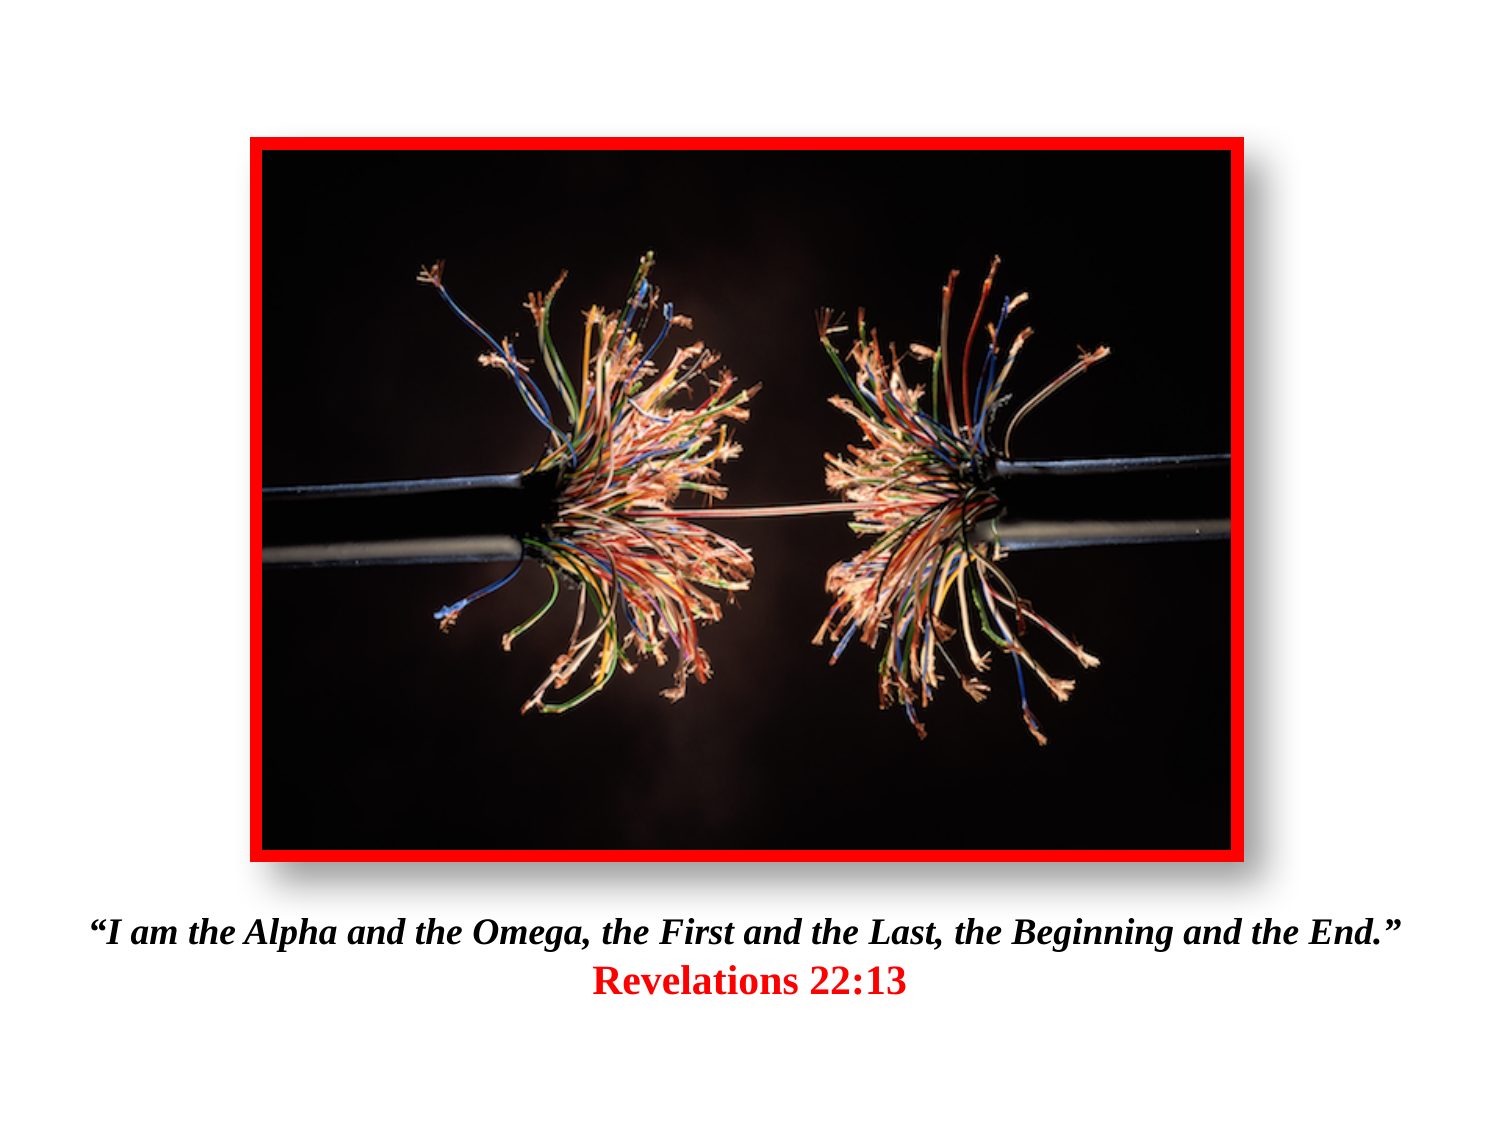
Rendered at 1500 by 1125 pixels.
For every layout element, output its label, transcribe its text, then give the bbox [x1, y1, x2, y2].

picture [262, 149, 1232, 851]
text_box “I am the Alpha and the Omega, the First and the Last, the Beginning and the End.” Revelations 22:13 [0, 900, 1500, 1010]
